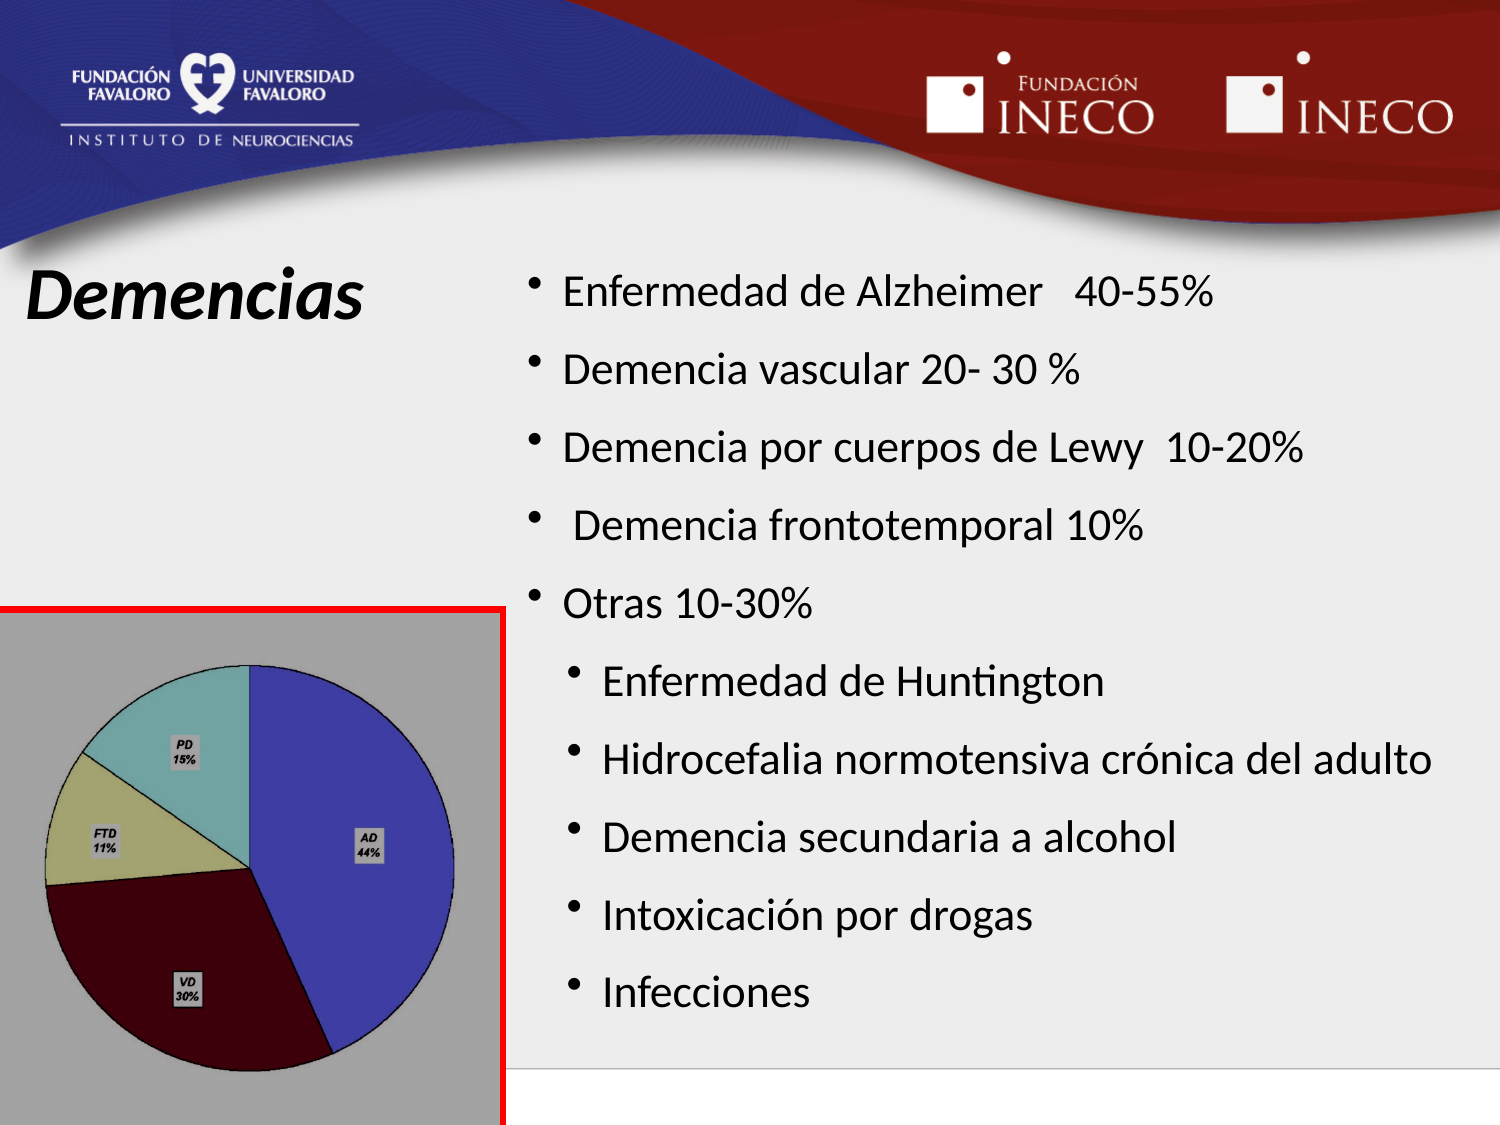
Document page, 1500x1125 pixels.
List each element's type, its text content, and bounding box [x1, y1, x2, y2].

picture [0, 0, 1500, 1071]
picture [0, 612, 501, 1125]
text_box Enfermedad de Alzheimer 40-55% Demencia vascular 20- 30 % Demencia por cuerpos de Lewy 10-20% Demencia frontotemporal 10% Otras 10-30% Enfermedad de Huntington Hidrocefalia normotensiva crónica del adulto Demencia secundaria a alcohol Intoxicación por drogas Infecciones [512, 253, 1500, 1025]
text_box Demencias [10, 237, 513, 342]
